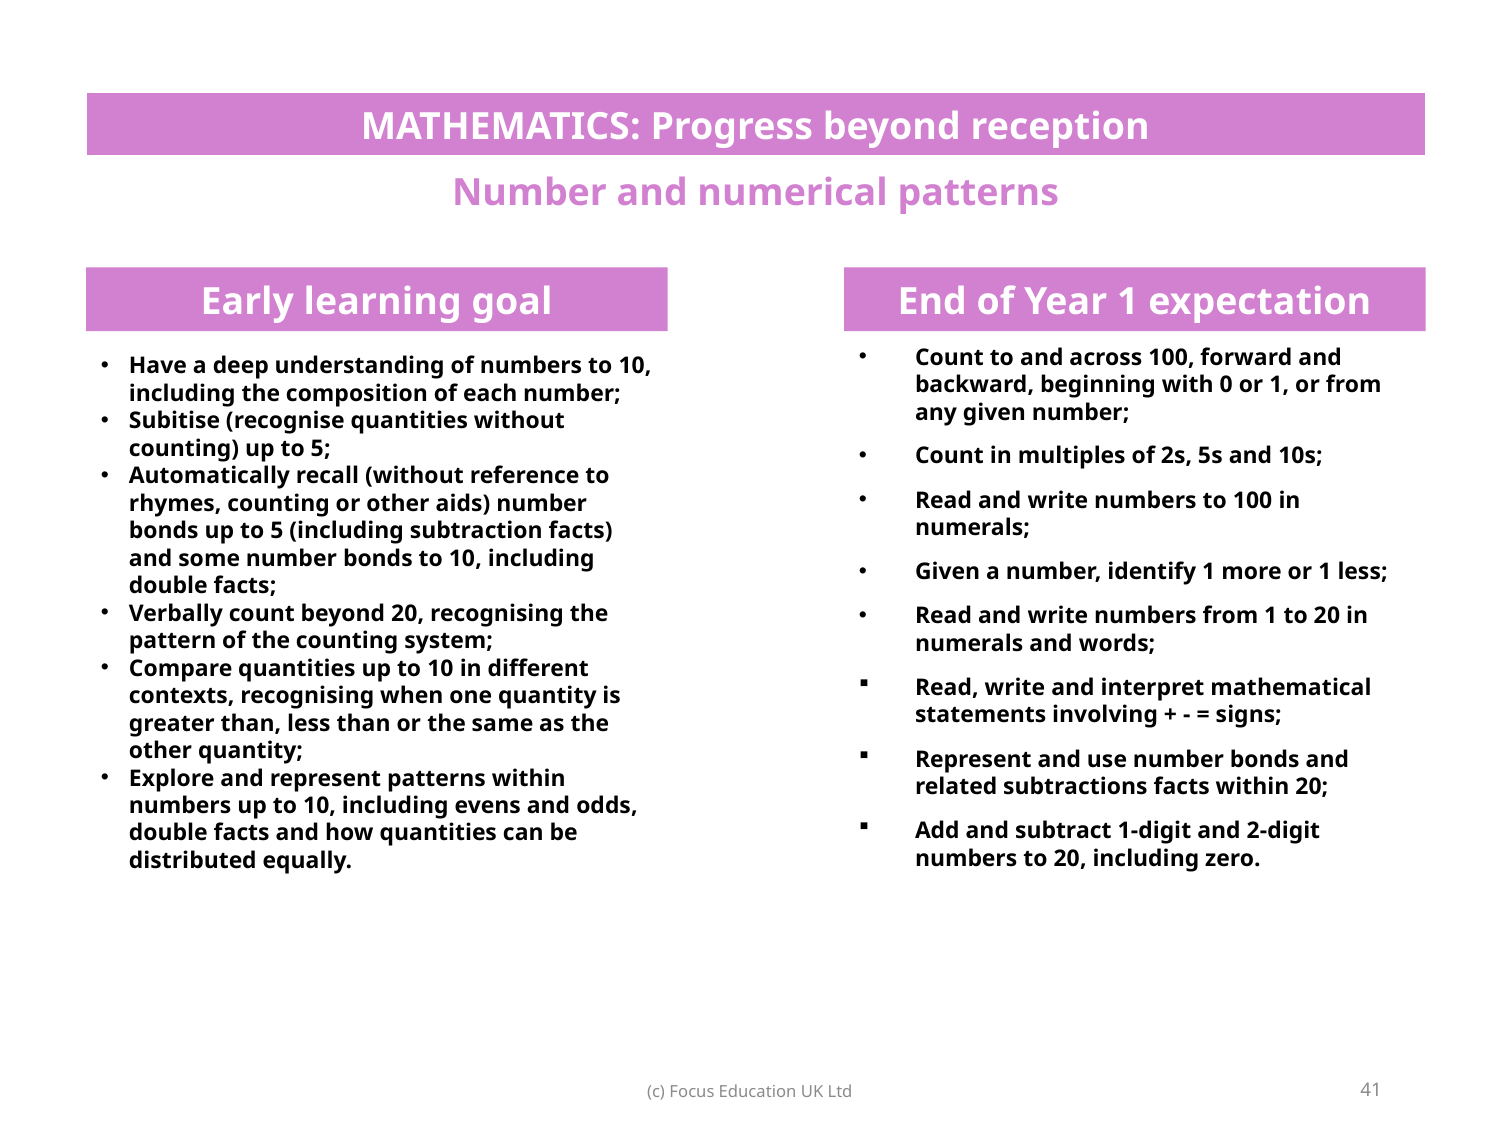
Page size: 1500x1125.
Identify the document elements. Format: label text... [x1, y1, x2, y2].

text_box End of Year 1 expectation [843, 266, 1427, 332]
table_cell Number and numerical patterns [87, 161, 1425, 223]
footer (c) Focus Education UK Ltd [496, 1062, 1004, 1122]
text_box Early learning goal [85, 266, 669, 332]
slide_number 41 [1059, 1060, 1397, 1121]
table_header MATHEMATICS: Progress beyond reception [87, 93, 1425, 155]
text_box Have a deep understanding of numbers to 10, including the composition of each number; Subitise (recognise quantities without counting) up to 5; Automatically recall (without reference to rhymes, counting or other aids) number bonds up to 5 (including subtraction facts) and some number bonds to 10, including double facts; Verbally count beyond 20, recognising the pattern of the counting system; Compare quantities up to 10 in different contexts, recognising when one quantity is greater than, less than or the same as the other quantity; Explore and represent patterns within numbers up to 10, including evens and odds, double facts and how quantities can be distributed equally. [85, 352, 669, 872]
text_box Count to and across 100, forward and backward, beginning with 0 or 1, or from any given number; Count in multiples of 2s, 5s and 10s; Read and write numbers to 100 in numerals; Given a number, identify 1 more or 1 less; Read and write numbers from 1 to 20 in numerals and words; Read, write and interpret mathematical statements involving + - = signs; Represent and use number bonds and related subtractions facts within 20; Add and subtract 1-digit and 2-digit numbers to 20, including zero. [843, 352, 1427, 807]
